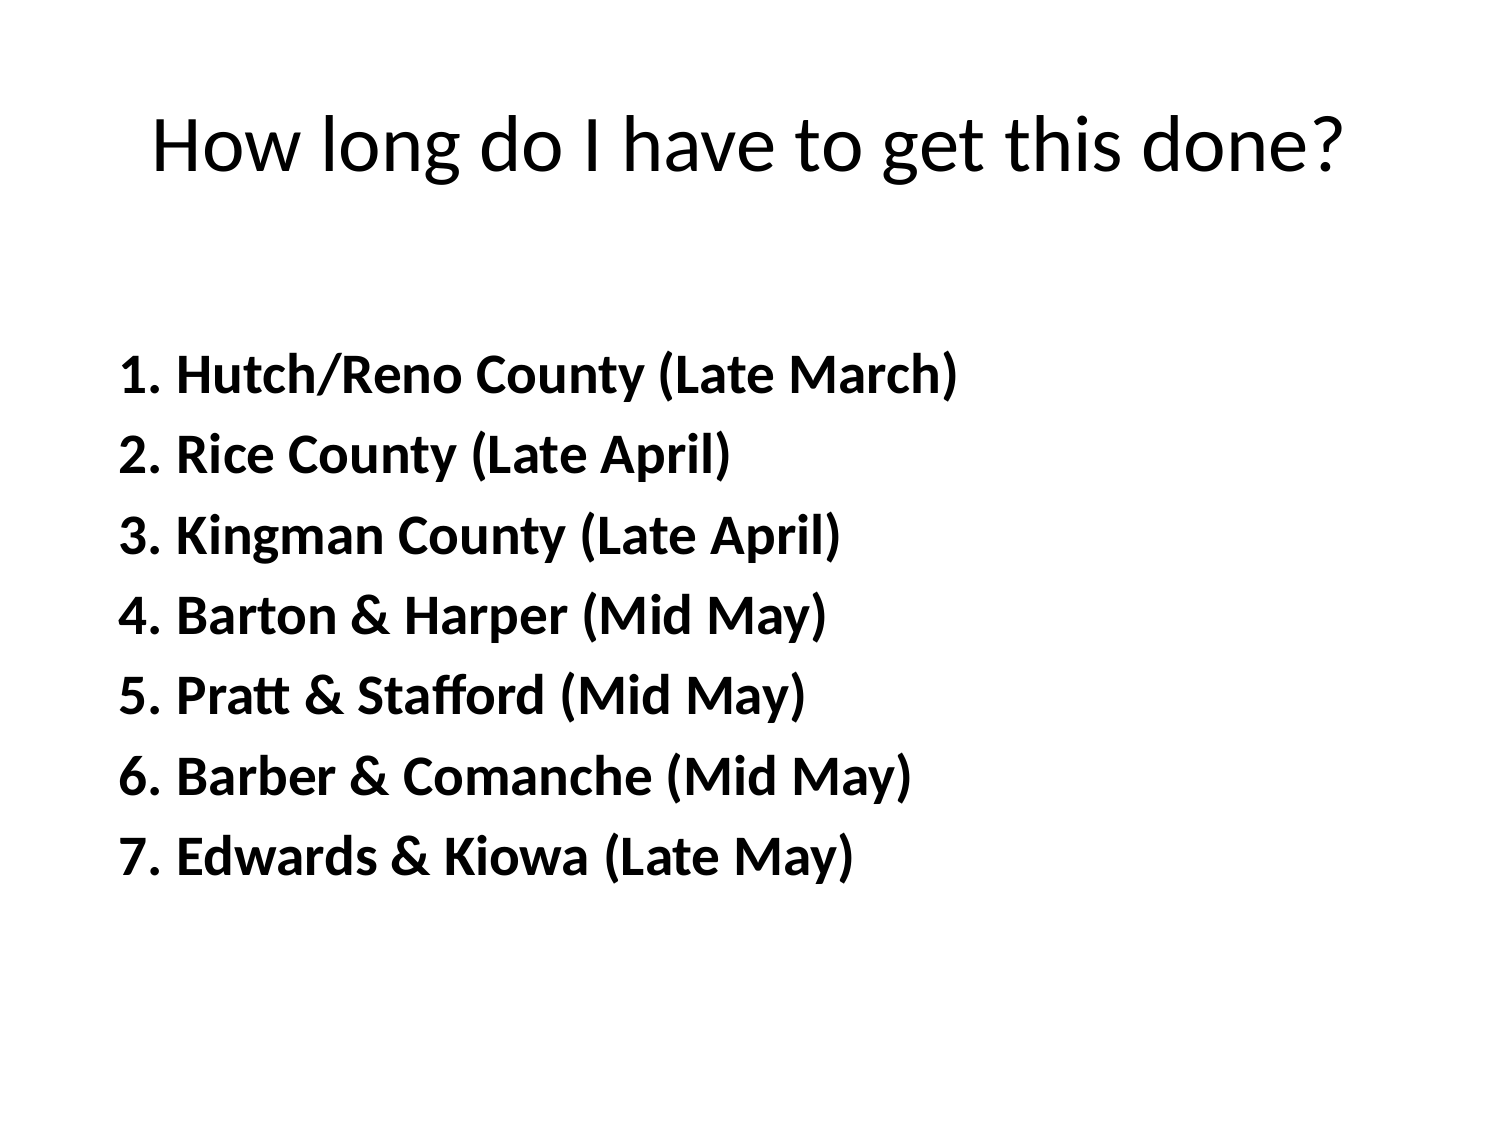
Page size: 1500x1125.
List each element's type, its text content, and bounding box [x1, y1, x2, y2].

title How long do I have to get this done? [75, 45, 1425, 233]
list Hutch/Reno County (Late March) Rice County (Late April) Kingman County (Late April) Barton & Harper (Mid May) Pratt & Stafford (Mid May) Barber & Comanche (Mid May) Edwards & Kiowa (Late May) [103, 328, 1397, 901]
